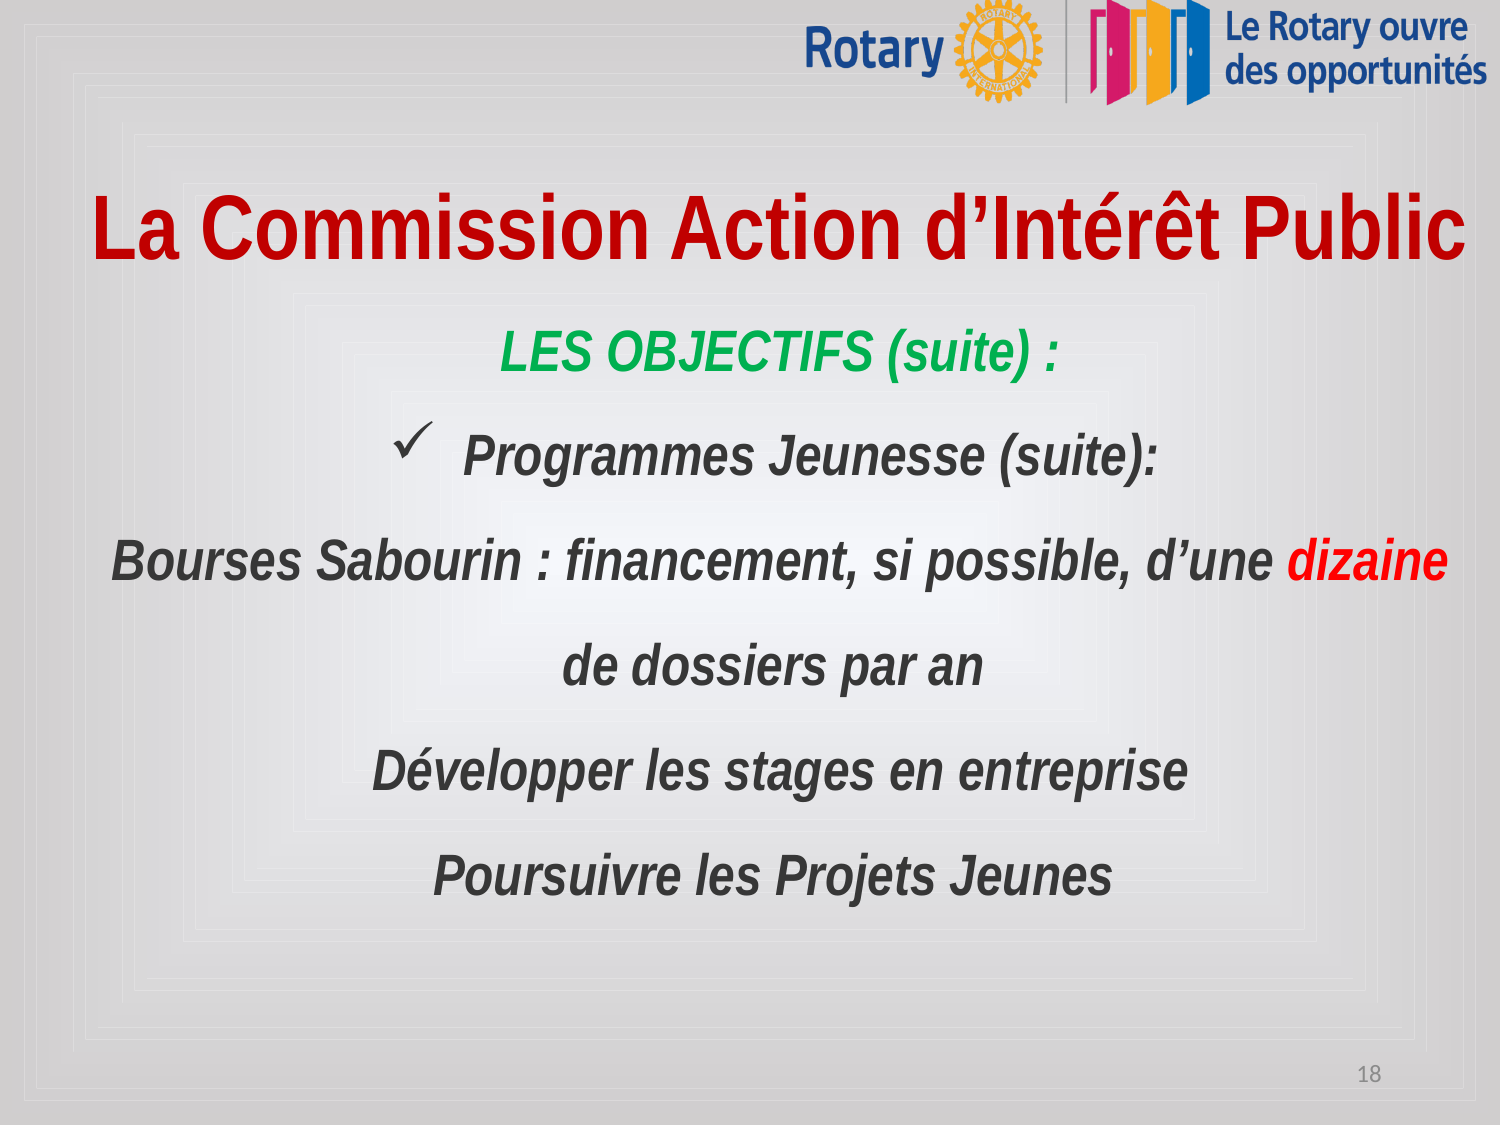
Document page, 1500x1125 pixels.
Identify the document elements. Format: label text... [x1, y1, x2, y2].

text_box La Commission Action d’Intérêt Public LES OBJECTIFS (suite) : Programmes Jeunesse (suite): Bourses Sabourin : financement, si possible, d’une dizaine de dossiers par an Développer les stages en entreprise Poursuivre les Projets Jeunes [0, 105, 1486, 1125]
slide_number 18 [1059, 1042, 1397, 1103]
picture [806, 0, 1487, 106]
